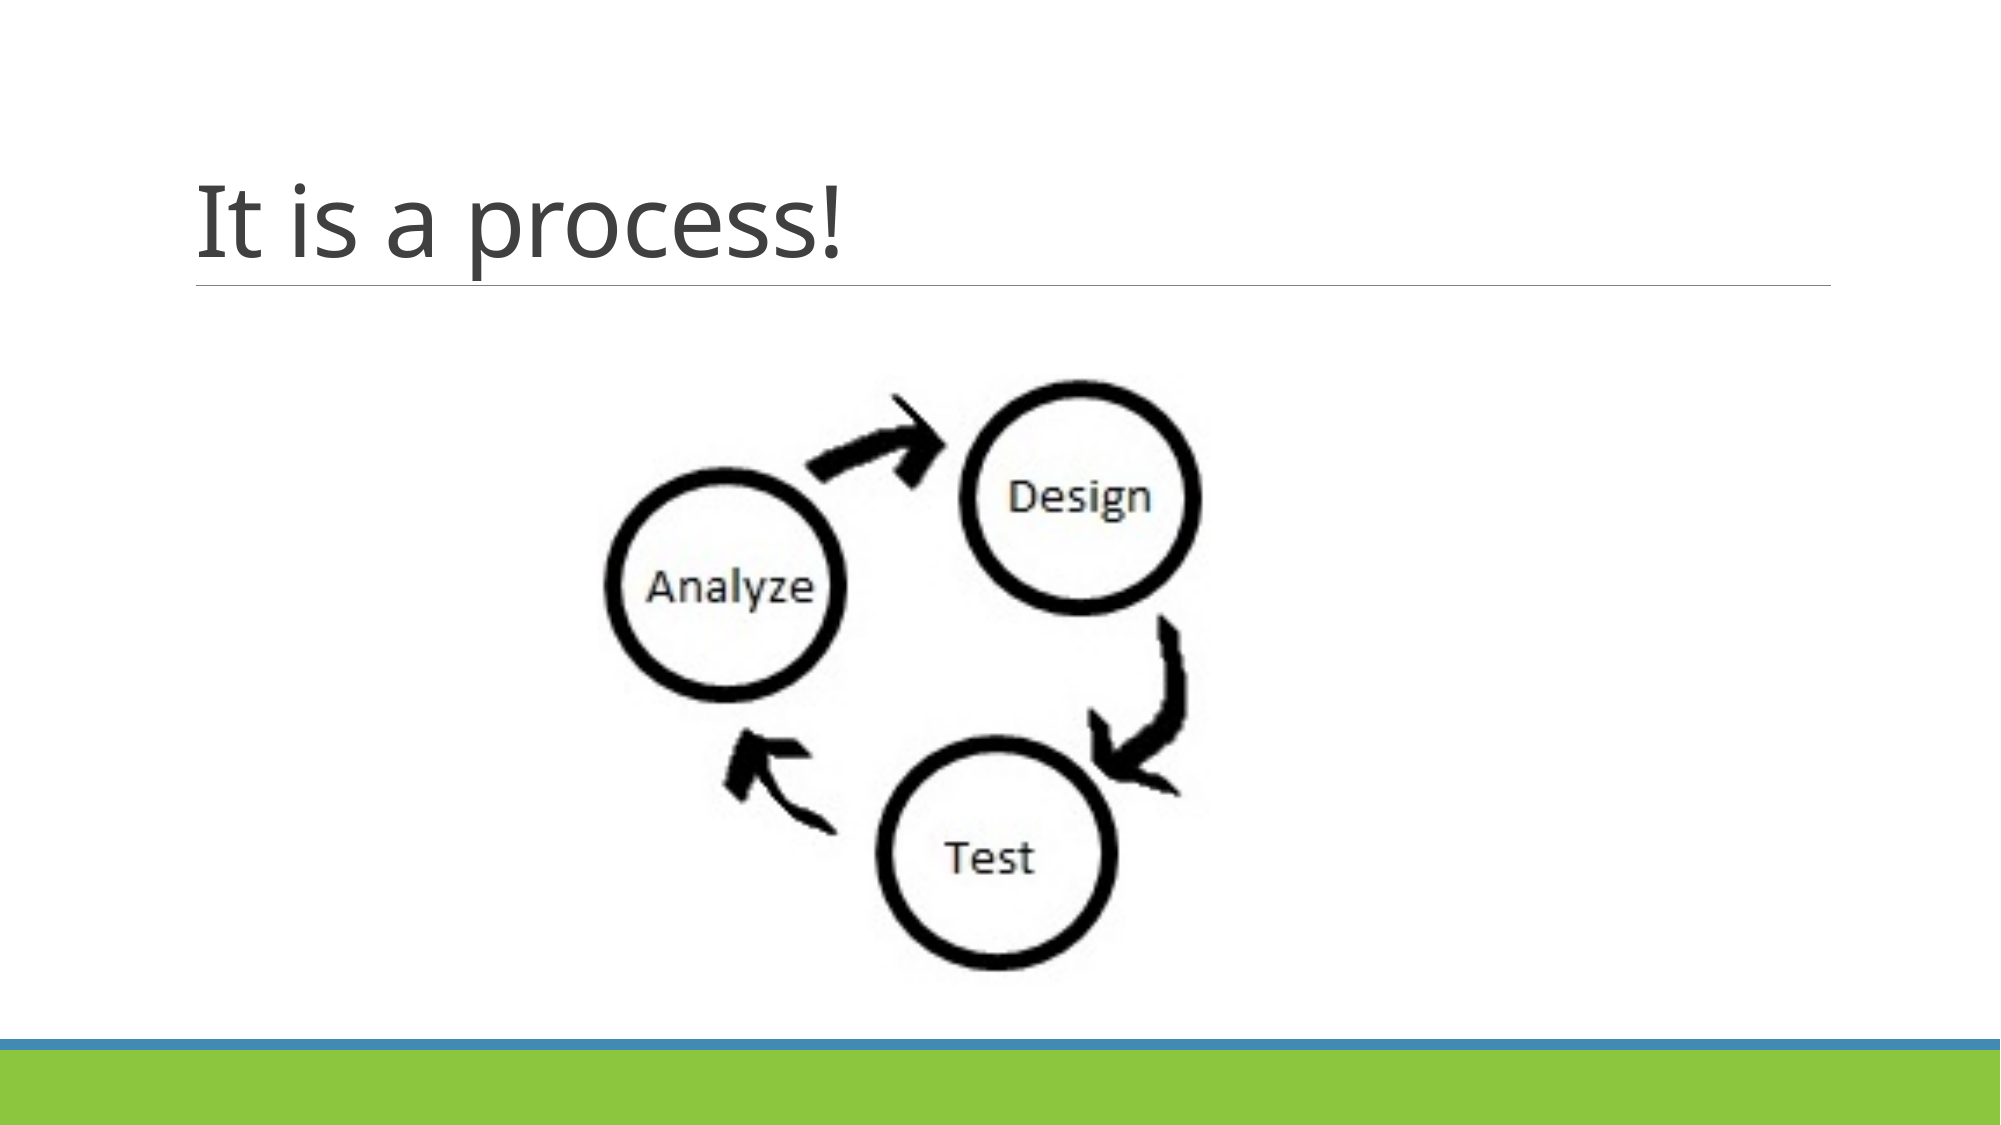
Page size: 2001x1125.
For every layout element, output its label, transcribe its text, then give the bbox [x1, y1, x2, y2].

title It is a process! [180, 47, 1830, 285]
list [597, 373, 1217, 993]
